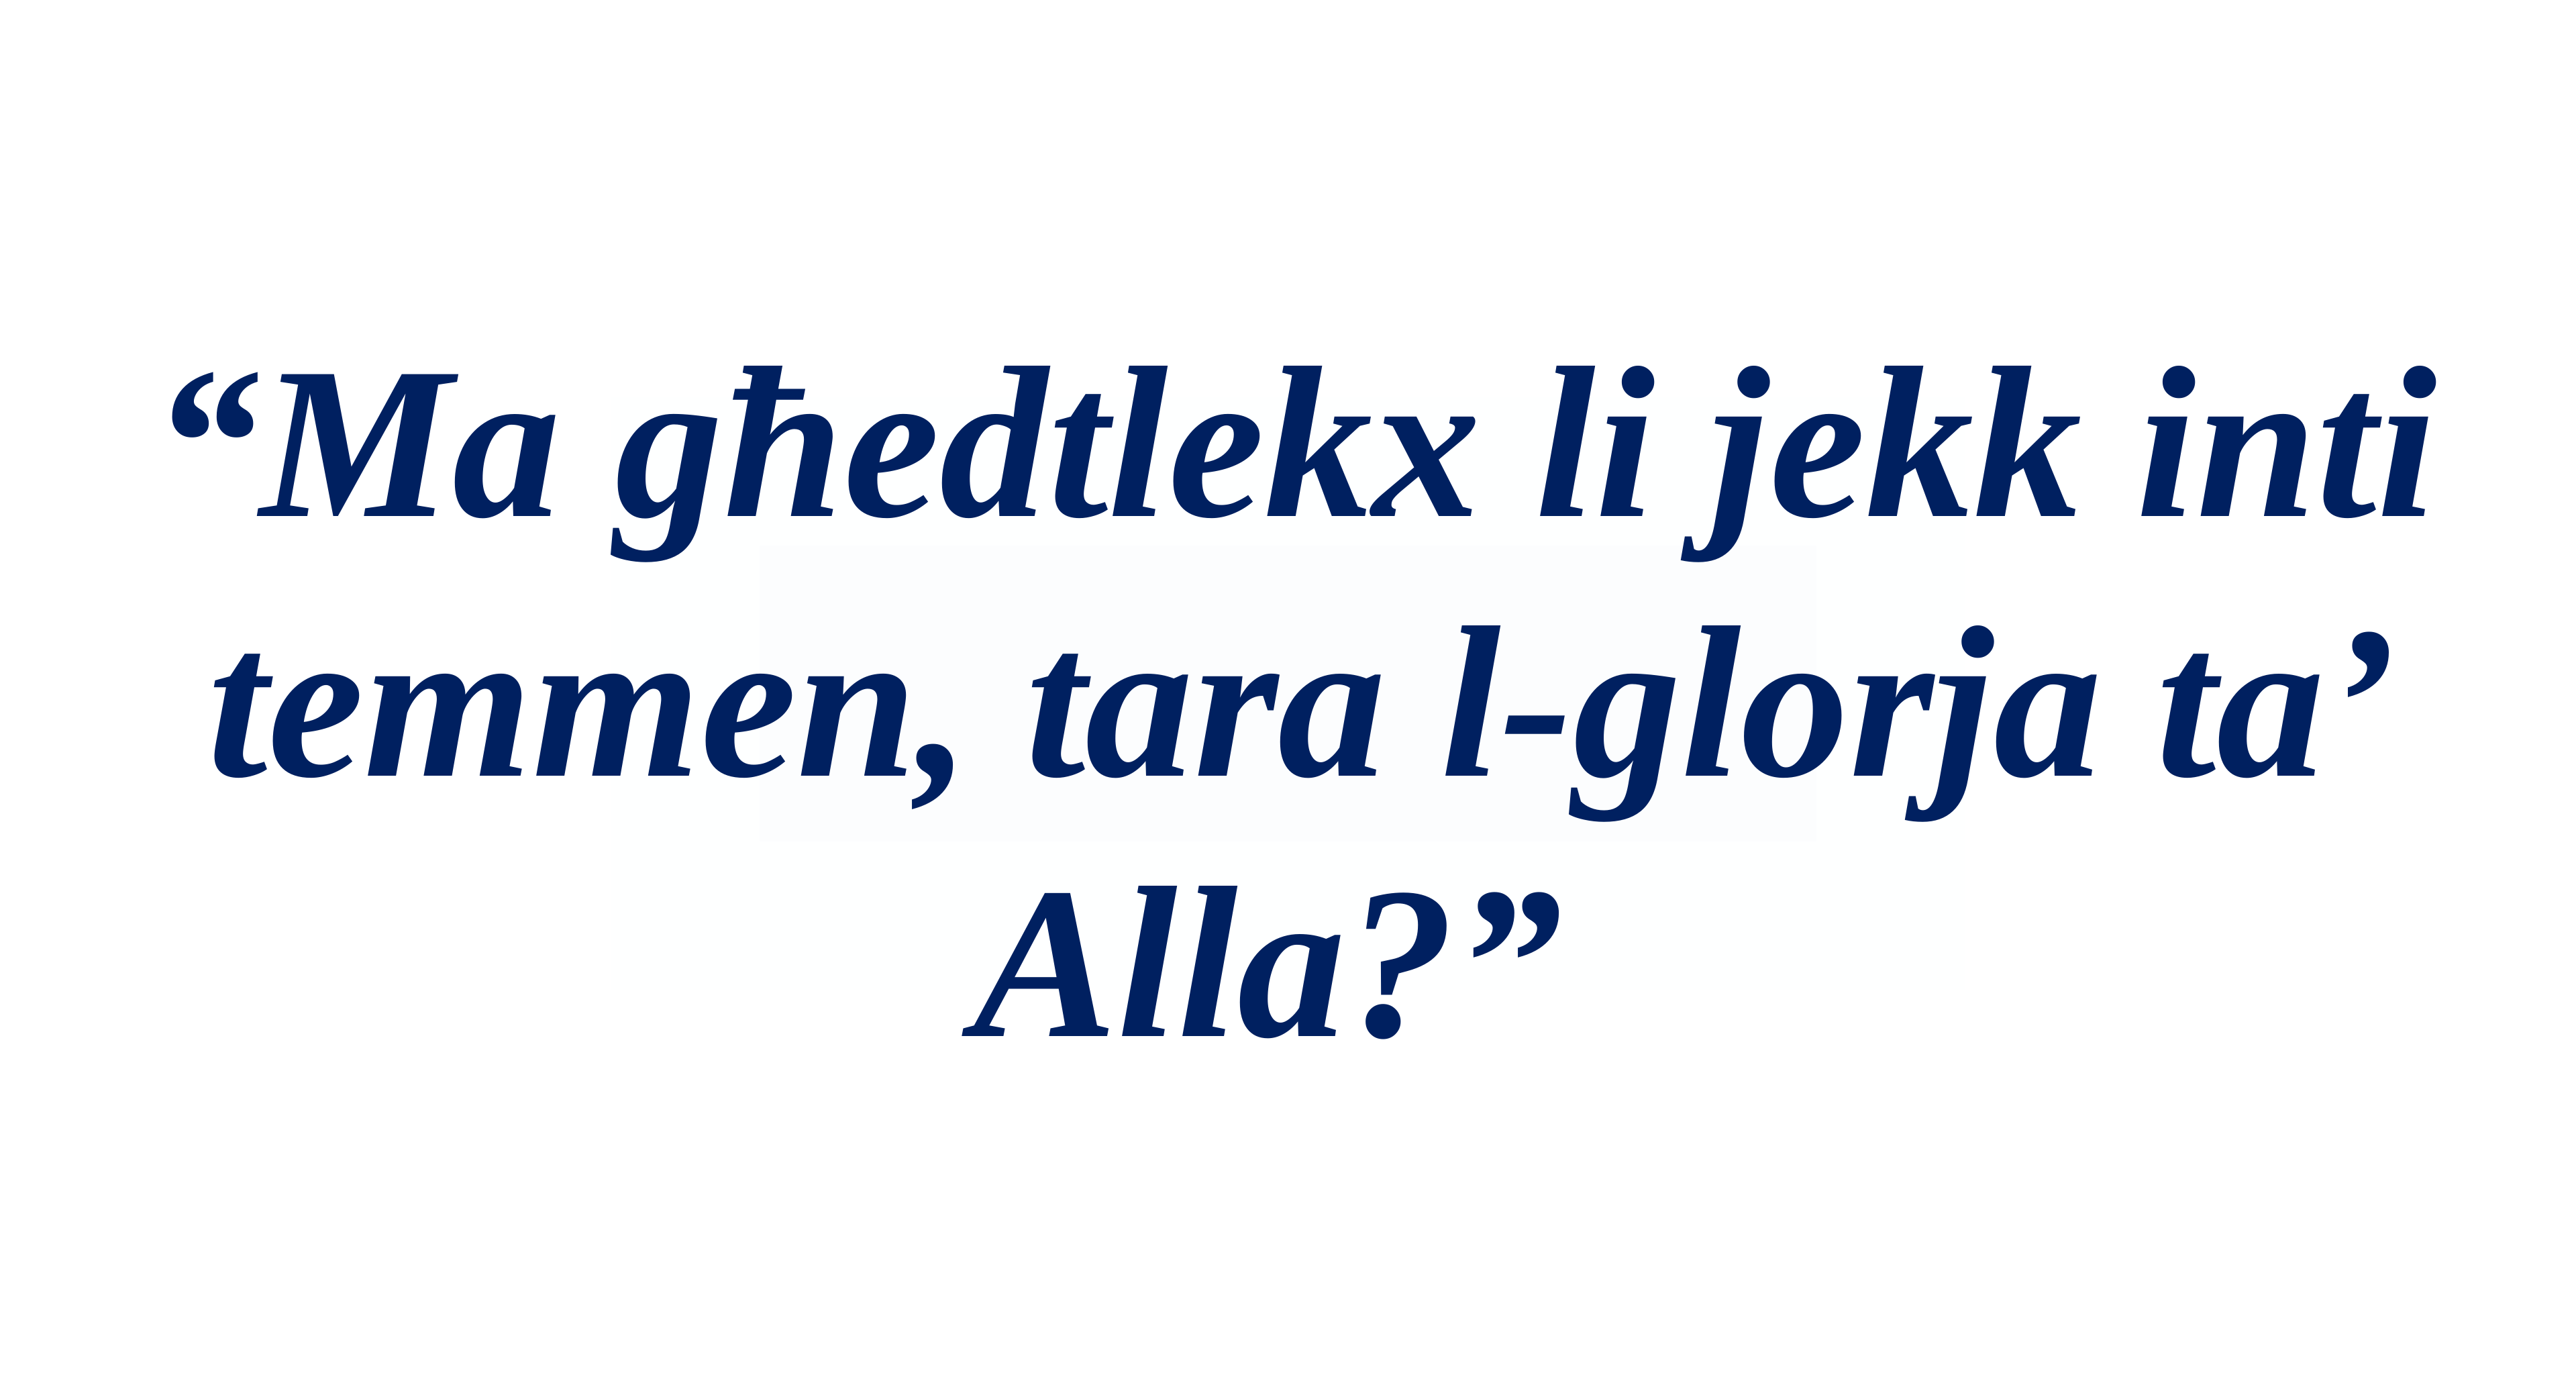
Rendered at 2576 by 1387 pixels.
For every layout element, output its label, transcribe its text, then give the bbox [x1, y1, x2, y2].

text_box “Ma għedtlekx li jekk inti temmen, tara l-glorja ta’ Alla?” [45, 288, 2546, 1091]
